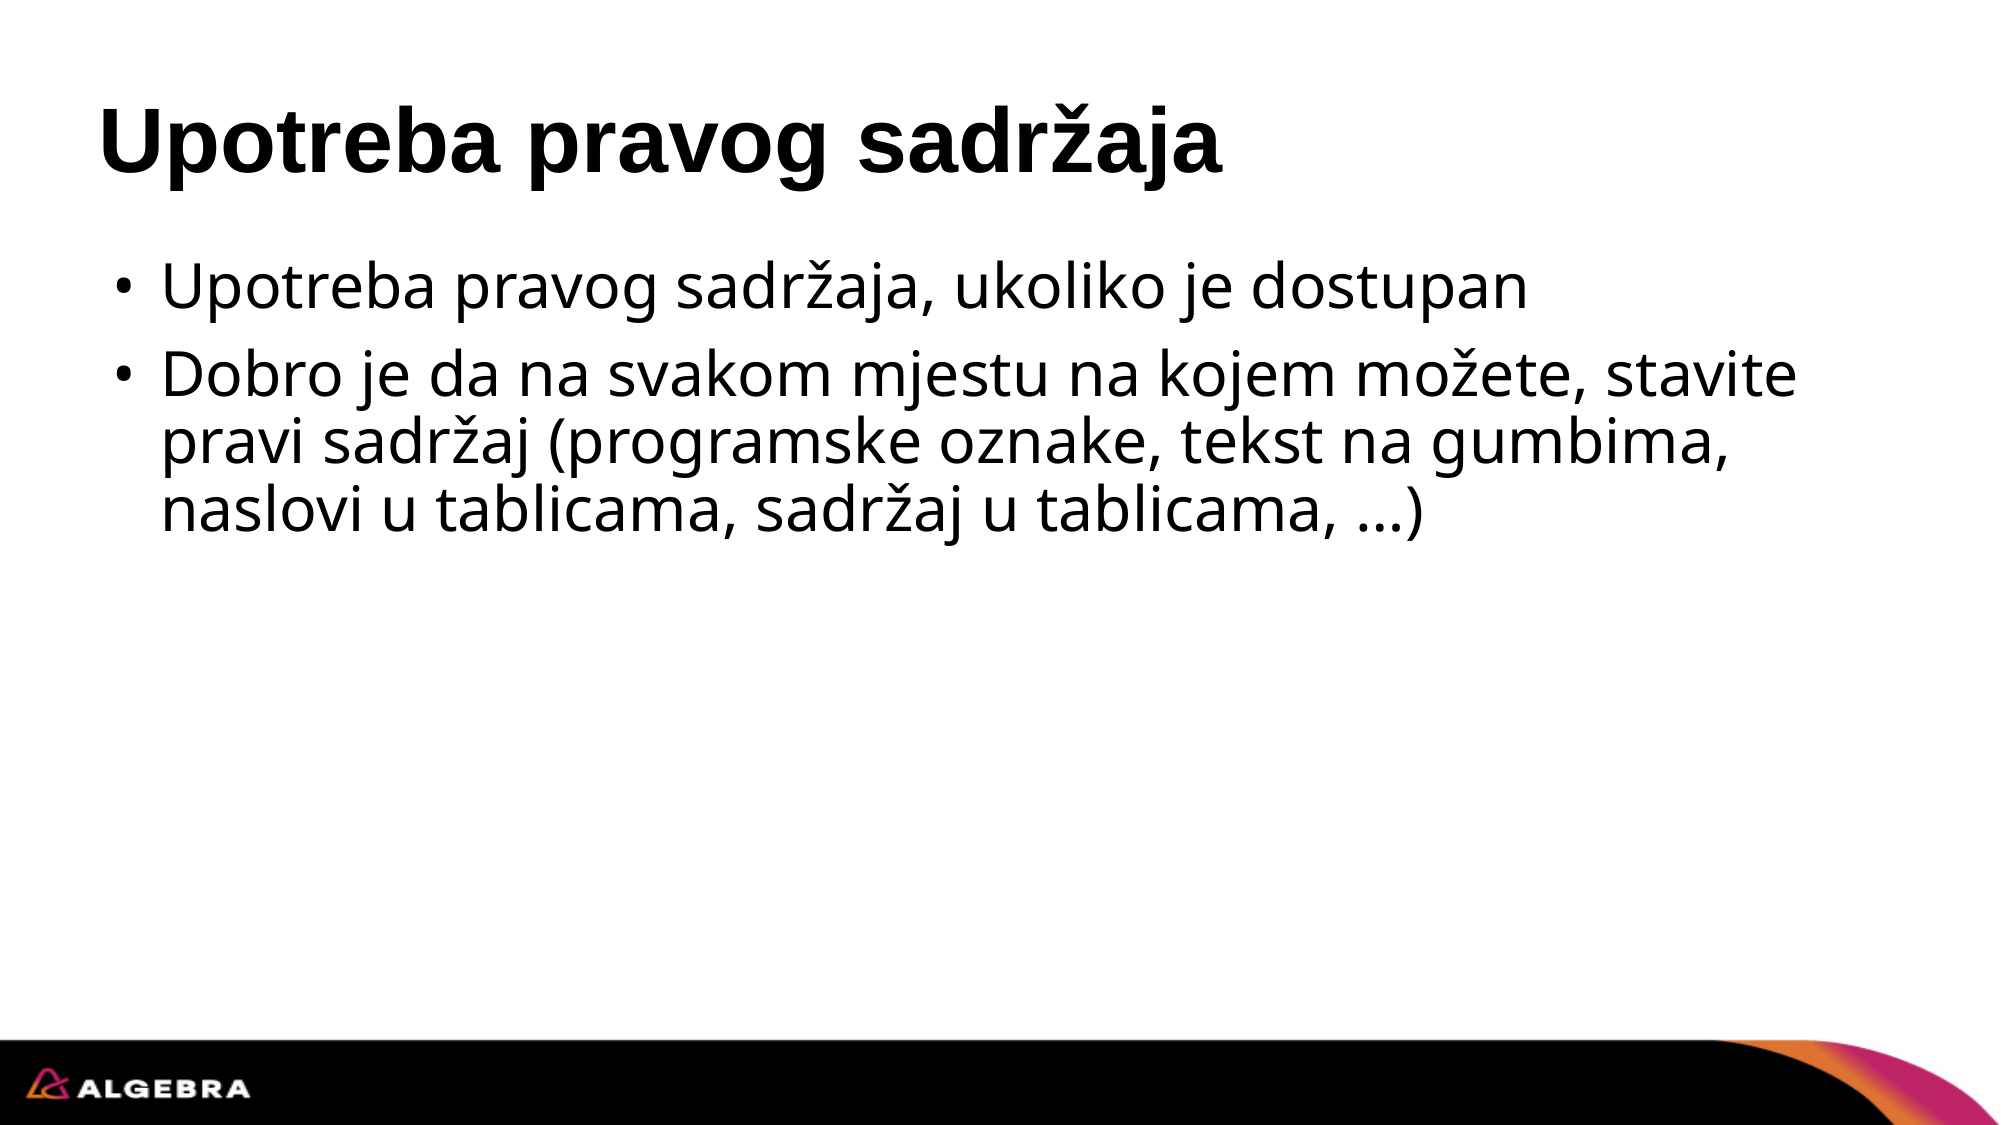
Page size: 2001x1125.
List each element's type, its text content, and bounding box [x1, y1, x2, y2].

title Upotreba pravog sadržaja [98, 69, 1910, 200]
list Upotreba pravog sadržaja, ukoliko je dostupan Dobro je da na svakom mjestu na kojem možete, stavite pravi sadržaj (programske oznake, tekst na gumbima, naslovi u tablicama, sadržaj u tablicama, …) [98, 246, 1908, 991]
picture [0, 0, 2001, 1125]
